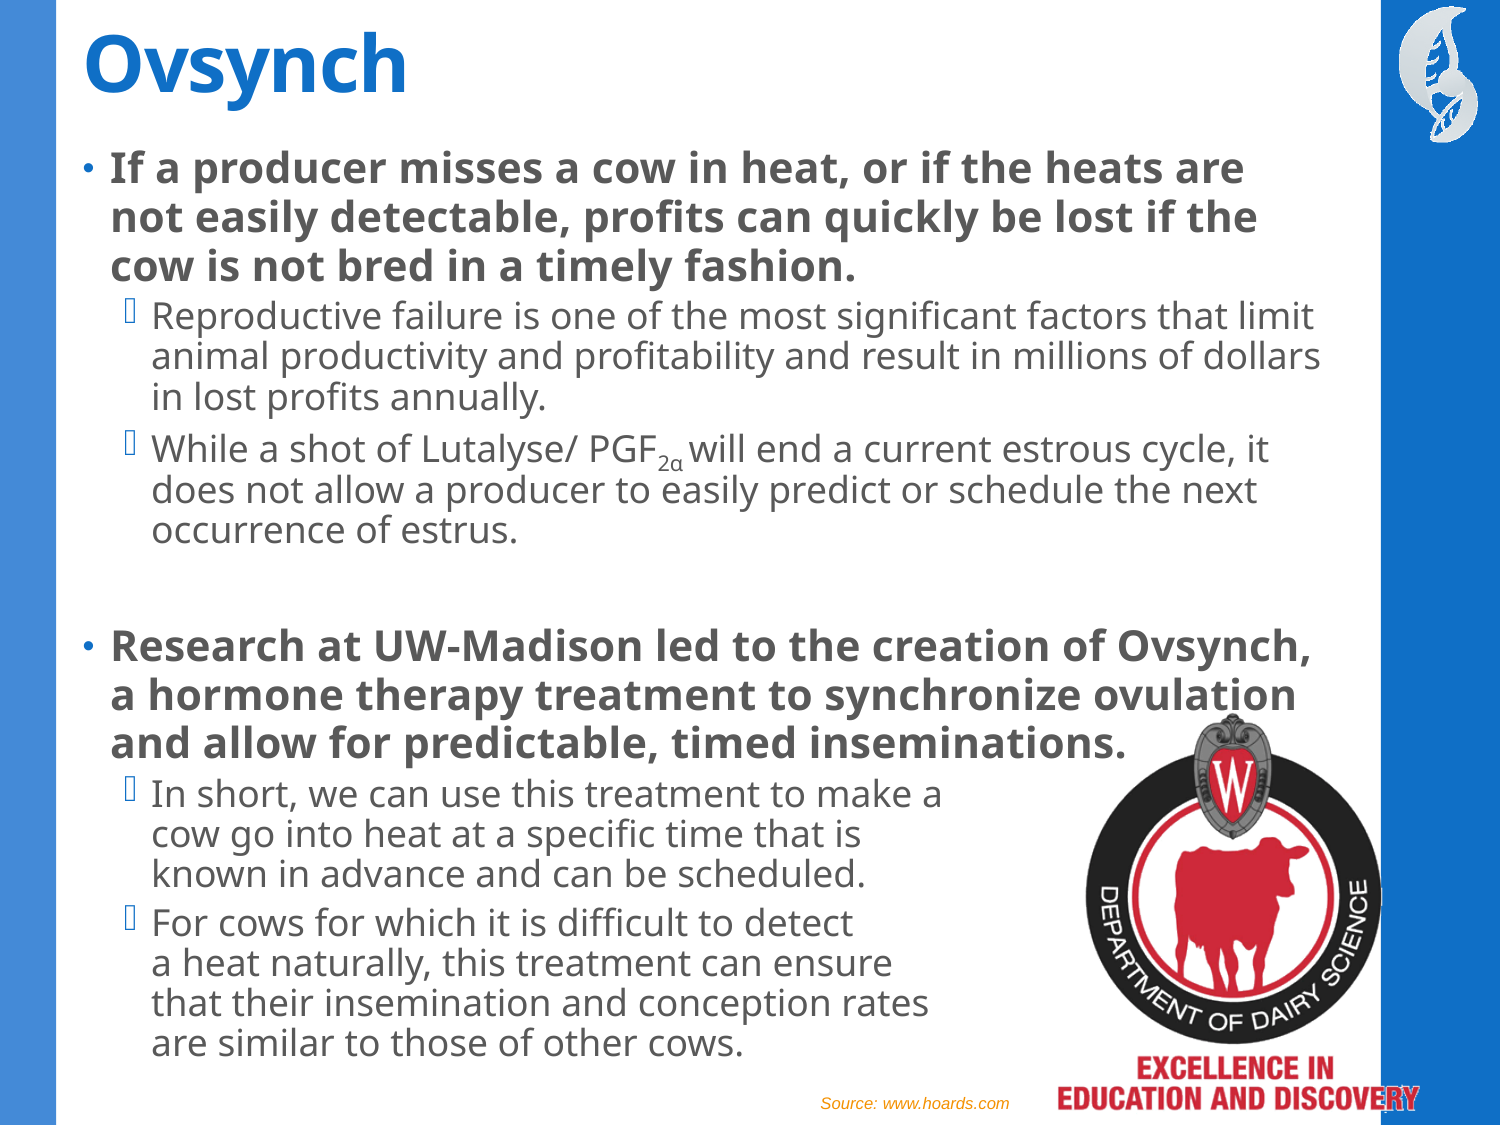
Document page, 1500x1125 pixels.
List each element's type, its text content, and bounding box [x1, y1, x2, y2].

text_box Source: www.hoards.com [805, 1085, 1026, 1121]
title Ovsynch [67, 16, 1359, 117]
picture [1042, 701, 1439, 1122]
list If a producer misses a cow in heat, or if the heats are not easily detectable, profits can quickly be lost if the cow is not bred in a timely fashion. Reproductive failure is one of the most significant factors that limit animal productivity and profitability and result in millions of dollars in lost profits annually. While a shot of Lutalyse/ PGF2α will end a current estrous cycle, it does not allow a producer to easily predict or schedule the next occurrence of estrus. Research at UW-Madison led to the creation of Ovsynch, a hormone therapy treatment to synchronize ovulation and allow for predictable, timed inseminations. In short, we can use this treatment to make a cow go into heat at a specific time that is known in advance and can be scheduled. For cows for which it is difficult to detect a heat naturally, this treatment can ensure that their insemination and conception rates are similar to those of other cows. [67, 137, 1344, 1090]
